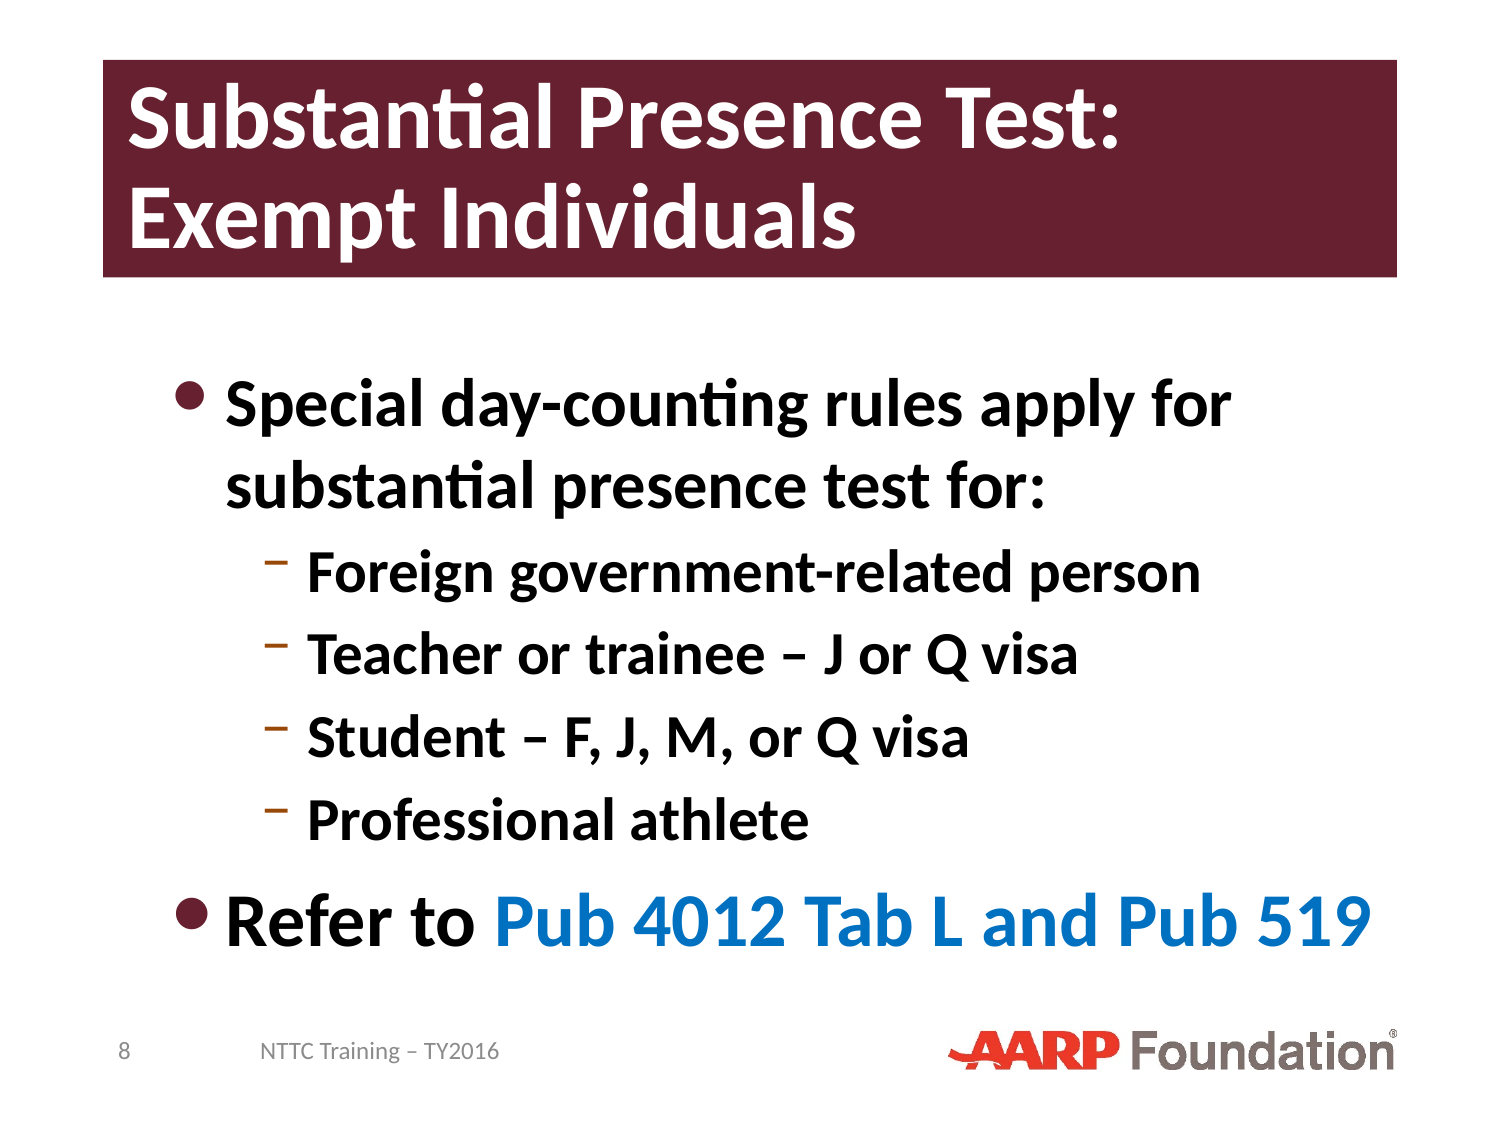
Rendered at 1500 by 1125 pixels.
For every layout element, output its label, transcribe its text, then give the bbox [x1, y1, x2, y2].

footer NTTC Training – TY2016 [245, 1019, 812, 1080]
picture [948, 1029, 1397, 1070]
list Special day-counting rules apply for substantial presence test for: Foreign government-related person Teacher or trainee – J or Q visa Student – F, J, M, or Q visa Professional athlete Refer to Pub 4012 Tab L and Pub 519 [156, 350, 1394, 988]
slide_number 8 [103, 1019, 208, 1080]
title Substantial Presence Test: Exempt Individuals [103, 59, 1397, 278]
